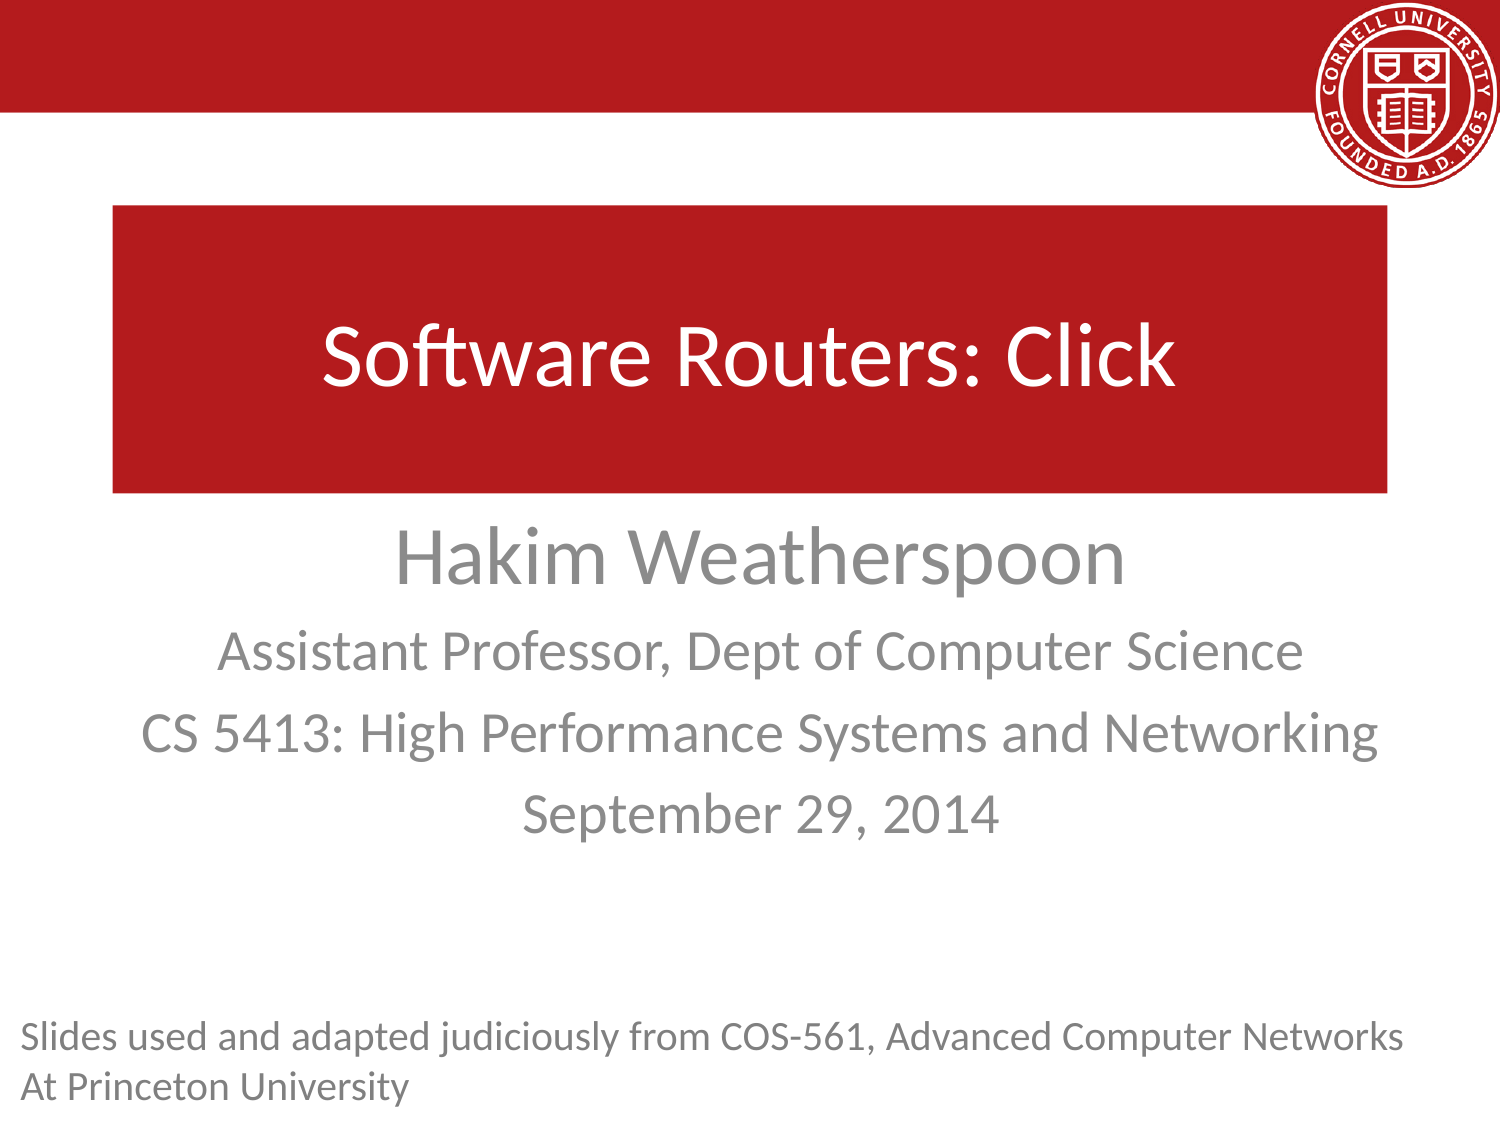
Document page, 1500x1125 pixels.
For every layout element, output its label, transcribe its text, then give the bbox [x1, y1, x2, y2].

text_box Slides used and adapted judiciously from COS-561, Advanced Computer Networks At Princeton University [5, 1001, 1420, 1117]
picture [1312, 0, 1500, 188]
title Software Routers: Click [112, 205, 1388, 493]
subtitle Hakim Weatherspoon Assistant Professor, Dept of Computer Science CS 5413: High Performance Systems and Networking September 29, 2014 [112, 493, 1410, 871]
